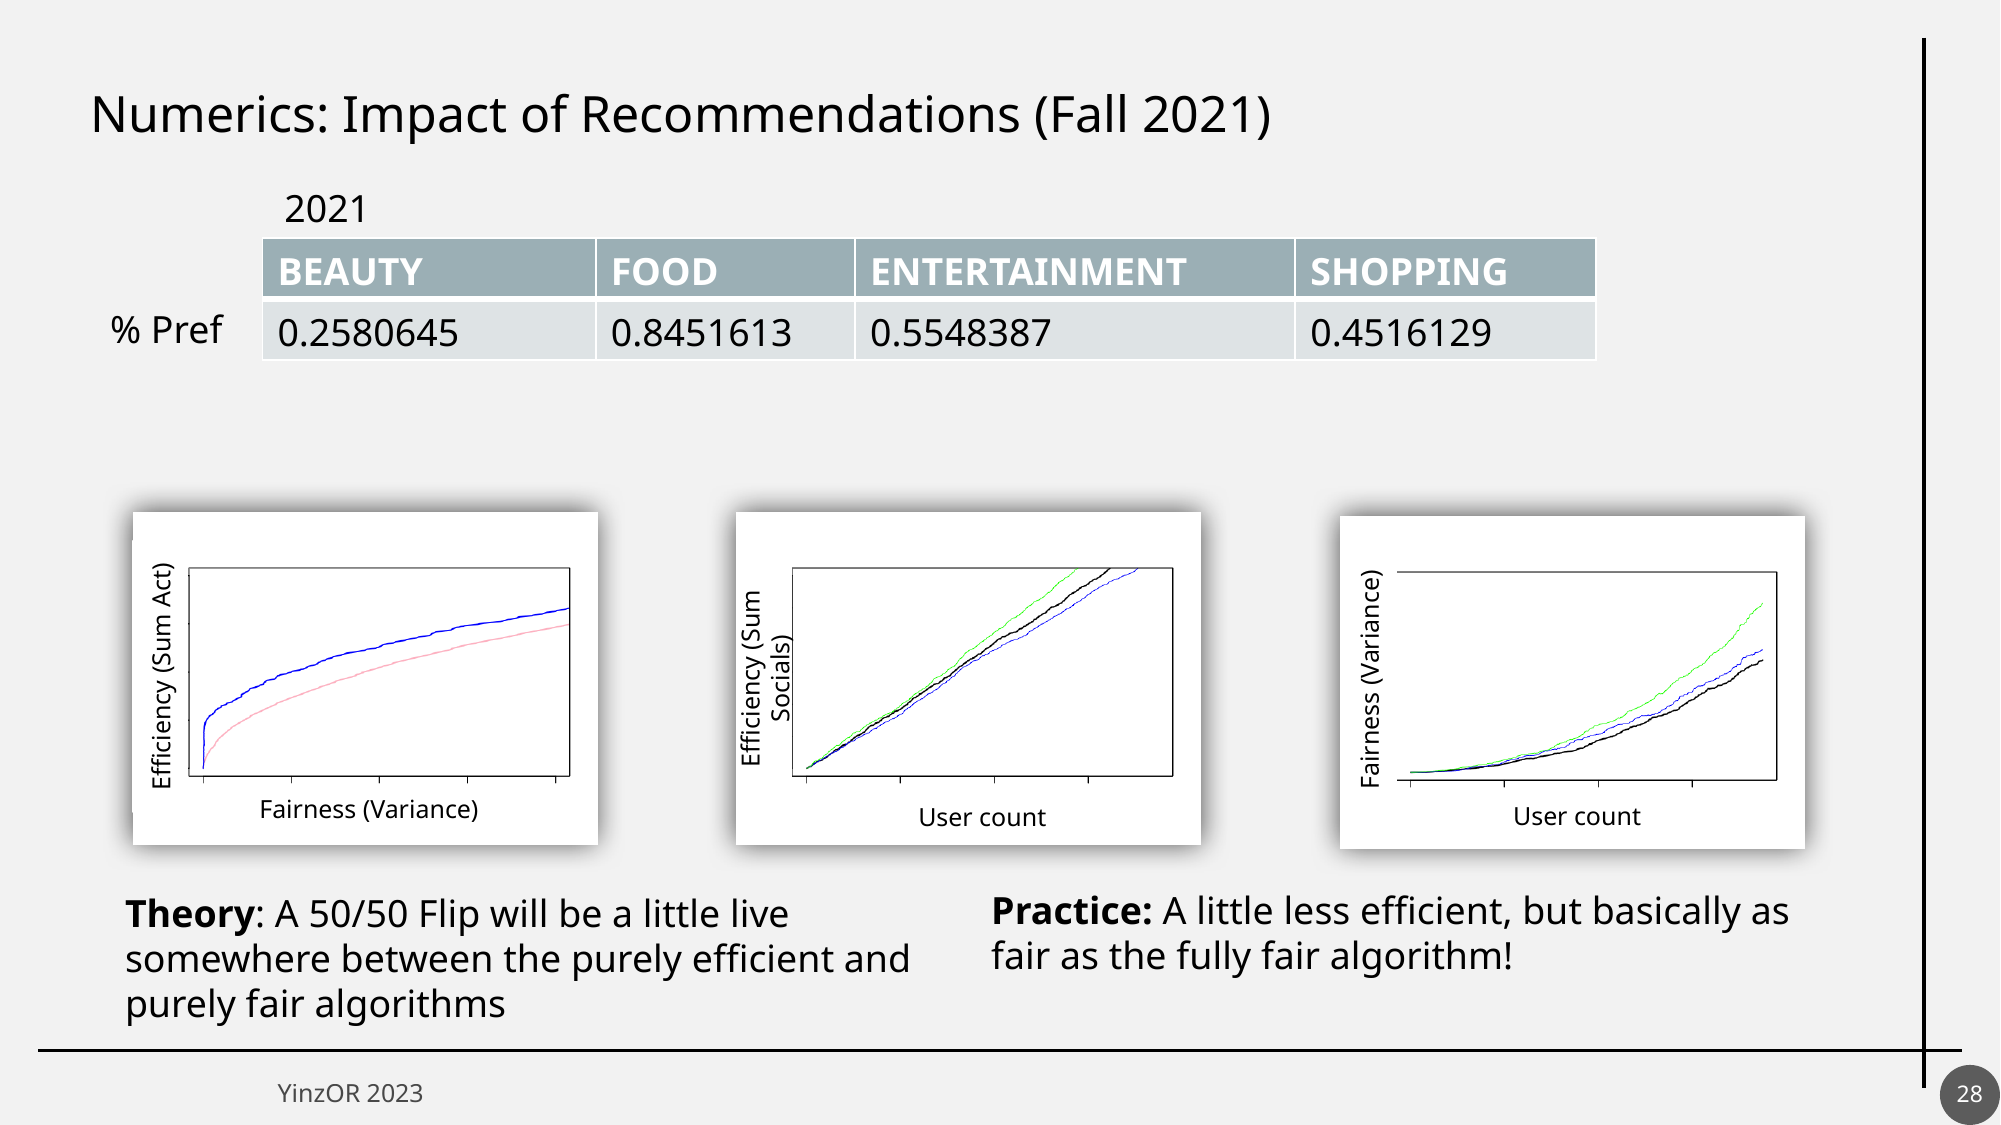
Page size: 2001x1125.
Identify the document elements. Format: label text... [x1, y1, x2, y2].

table_cell 0.8451613 [597, 307, 854, 369]
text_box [1340, 516, 1805, 849]
text_box Numerics: Impact of Recommendations (Fall 2021) [75, 75, 1913, 150]
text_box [736, 512, 1201, 845]
table_cell 0.4516129 [1296, 307, 1595, 369]
text_box 2021 [269, 177, 420, 238]
text_box Practice: A little less efficient, but basically as fair as the fully fair algorithm! [976, 879, 1821, 985]
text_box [133, 512, 598, 845]
table_header SHOPPING [1296, 239, 1595, 301]
slide_number 28 [1939, 1064, 2000, 1125]
text_box % Pref [95, 299, 276, 359]
table_cell 0.5548387 [856, 307, 1294, 369]
table_header FOOD [597, 239, 854, 301]
footer YinzOR 2023 [262, 1068, 1231, 1122]
text_box Theory: A 50/50 Flip will be a little live somewhere between the purely efficient and purely fair algorithms [110, 882, 963, 1032]
table_header ENTERTAINMENT [856, 239, 1294, 301]
table_header BEAUTY [263, 239, 595, 301]
table_cell 0.2580645 [263, 307, 595, 369]
